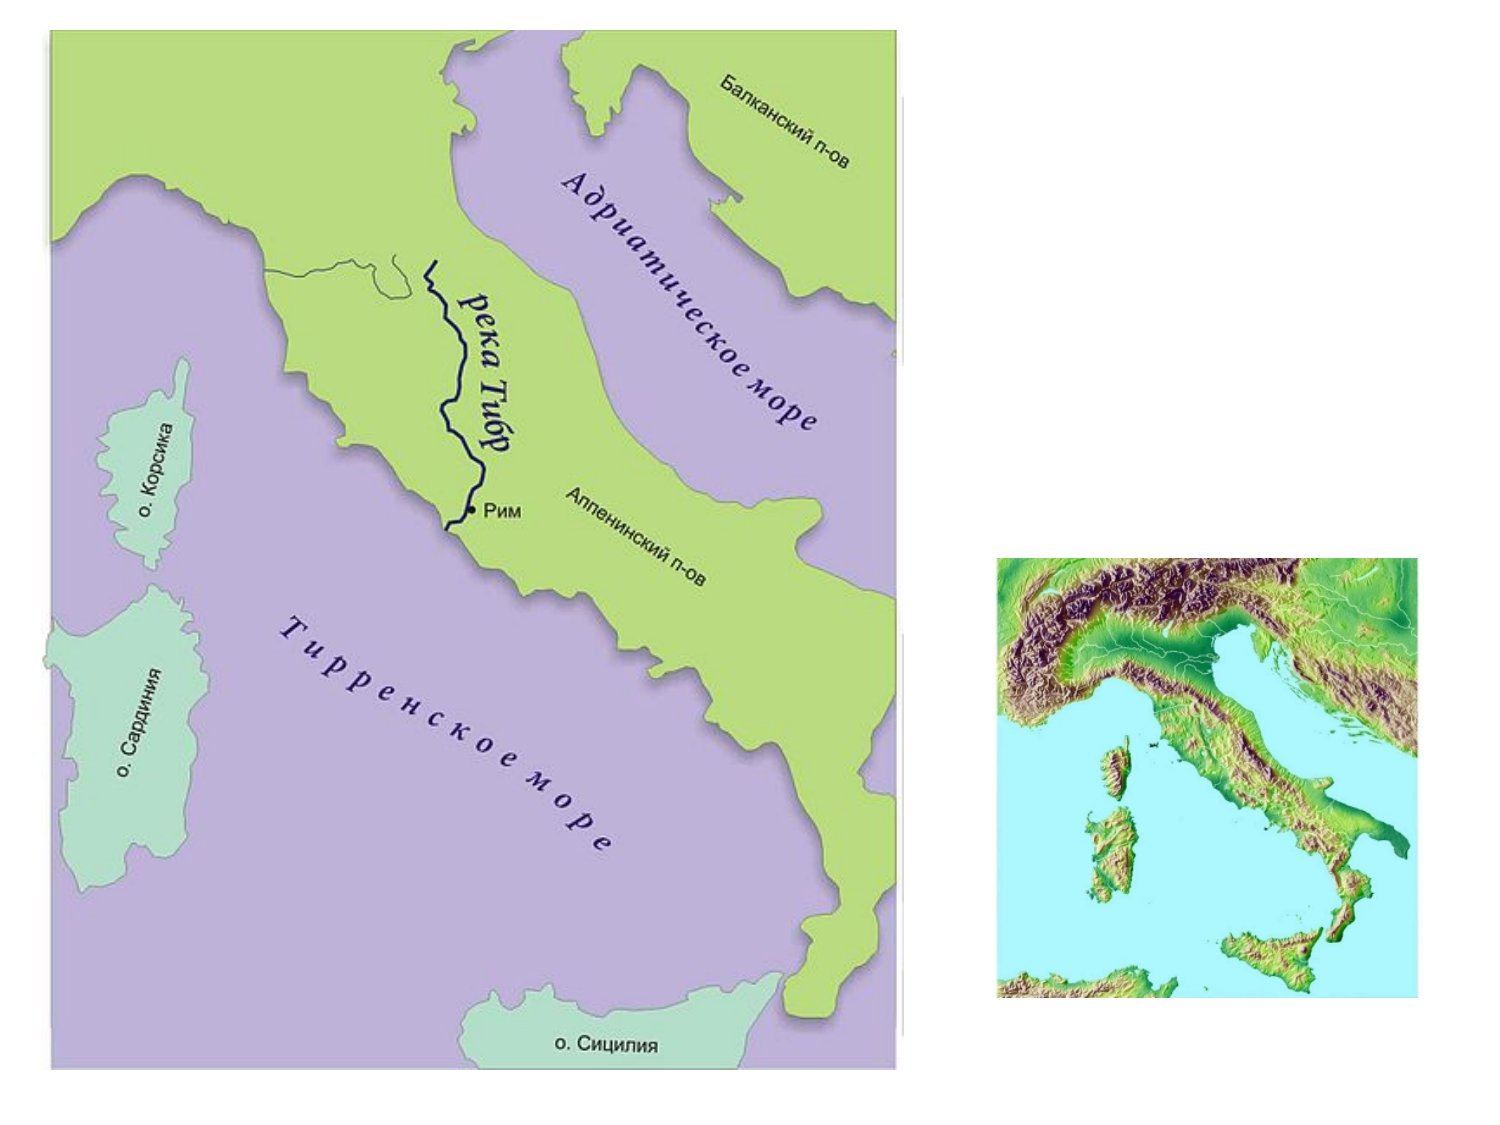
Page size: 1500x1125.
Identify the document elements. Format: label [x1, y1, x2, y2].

picture [40, 30, 904, 1070]
picture [915, 558, 1500, 998]
